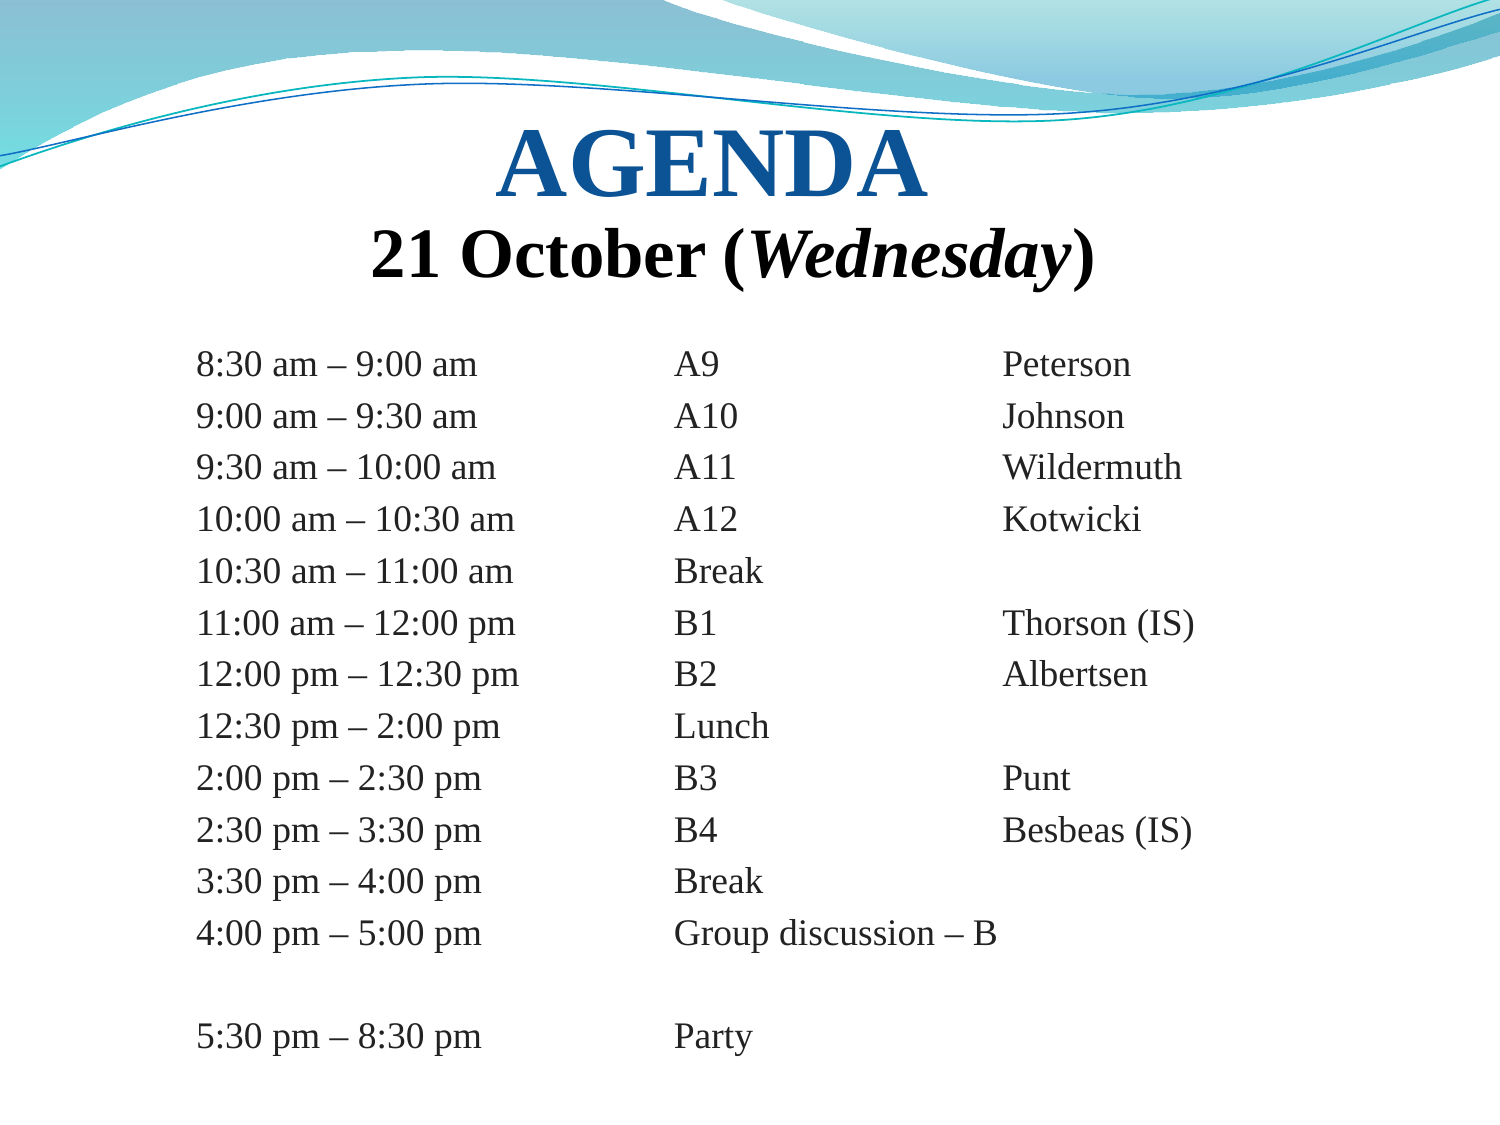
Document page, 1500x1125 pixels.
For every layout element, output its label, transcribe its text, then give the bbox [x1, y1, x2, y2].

text_box AGENDA [425, 62, 1000, 250]
text_box 8:30 am – 9:00 am A9 Peterson 9:00 am – 9:30 am A10 Johnson 9:30 am – 10:00 am A11 Wildermuth 10:00 am – 10:30 am A12 Kotwicki 10:30 am – 11:00 am Break 11:00 am – 12:00 pm B1 Thorson (IS) 12:00 pm – 12:30 pm B2 Albertsen 12:30 pm – 2:00 pm Lunch 2:00 pm – 2:30 pm B3 Punt 2:30 pm – 3:30 pm B4 Besbeas (IS) 3:30 pm – 4:00 pm Break 4:00 pm – 5:00 pm Group discussion – B 5:30 pm – 8:30 pm Party [181, 324, 1244, 1064]
text_box 21 October (Wednesday) [225, 199, 1260, 300]
